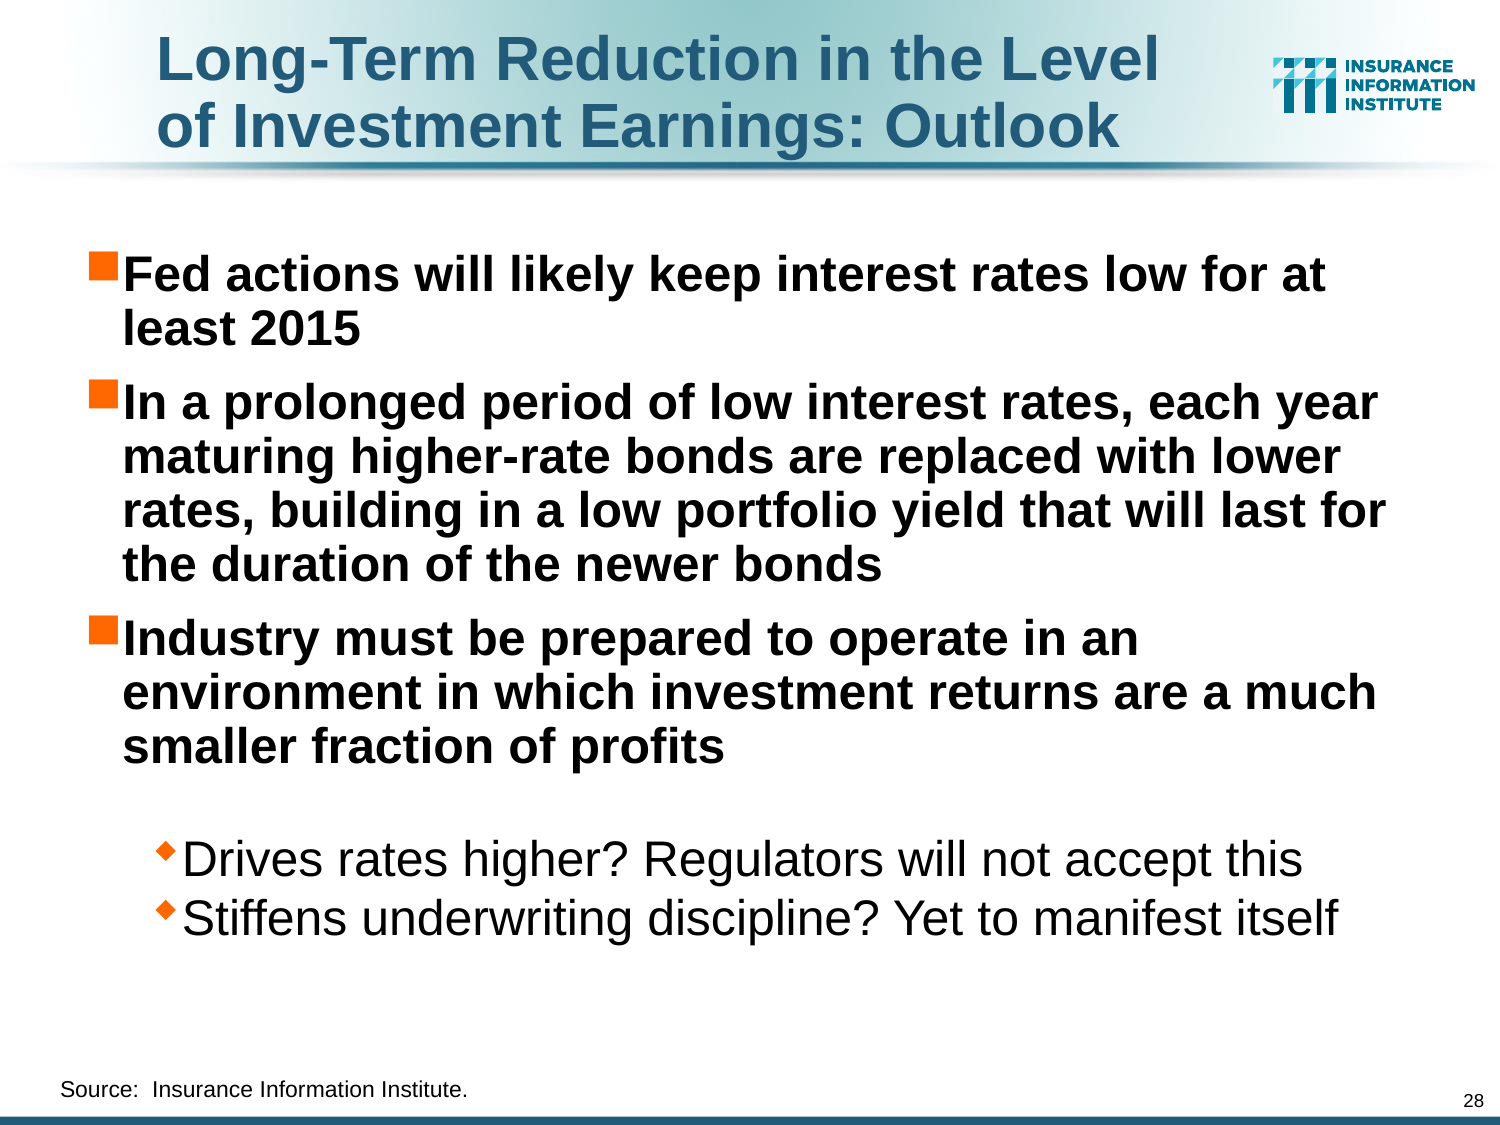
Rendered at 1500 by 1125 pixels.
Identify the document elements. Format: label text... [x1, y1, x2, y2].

text_box 28 [1410, 1091, 1485, 1111]
text_box Fed actions will likely keep interest rates low for at least 2015 In a prolonged period of low interest rates, each year maturing higher-rate bonds are replaced with lower rates, building in a low portfolio yield that will last for the duration of the newer bonds Industry must be prepared to operate in an environment in which investment returns are a much smaller fraction of profits Drives rates higher? Regulators will not accept this Stiffens underwriting discipline? Yet to manifest itself [77, 241, 1438, 954]
picture [0, 0, 1500, 189]
text_box Source: Insurance Information Institute. [0, 1079, 1242, 1125]
title Long-Term Reduction in the Level of Investment Earnings: Outlook [148, 23, 1222, 165]
